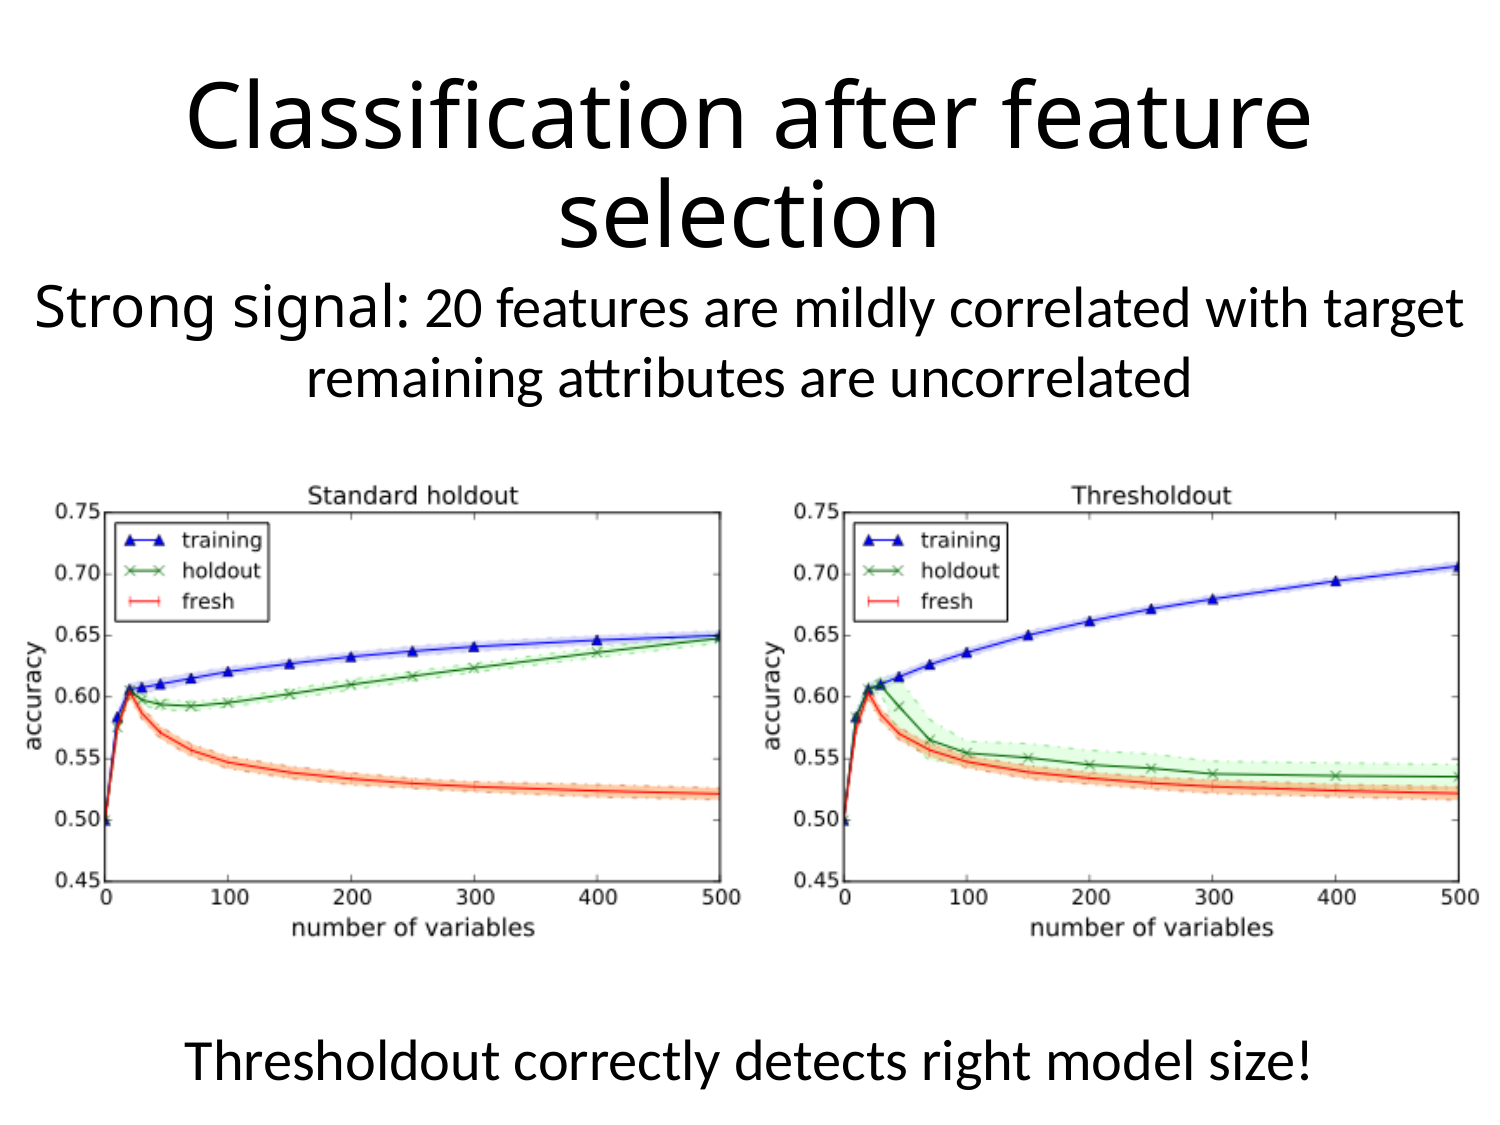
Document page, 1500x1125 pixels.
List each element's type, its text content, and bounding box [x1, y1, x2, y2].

title Classification after feature selection [103, 59, 1397, 278]
picture [0, 463, 1500, 964]
text_box Strong signal: 20 features are mildly correlated with target remaining attributes are uncorrelated [27, 261, 1473, 417]
text_box Thresholdout correctly detects right model size! [177, 1014, 1323, 1100]
